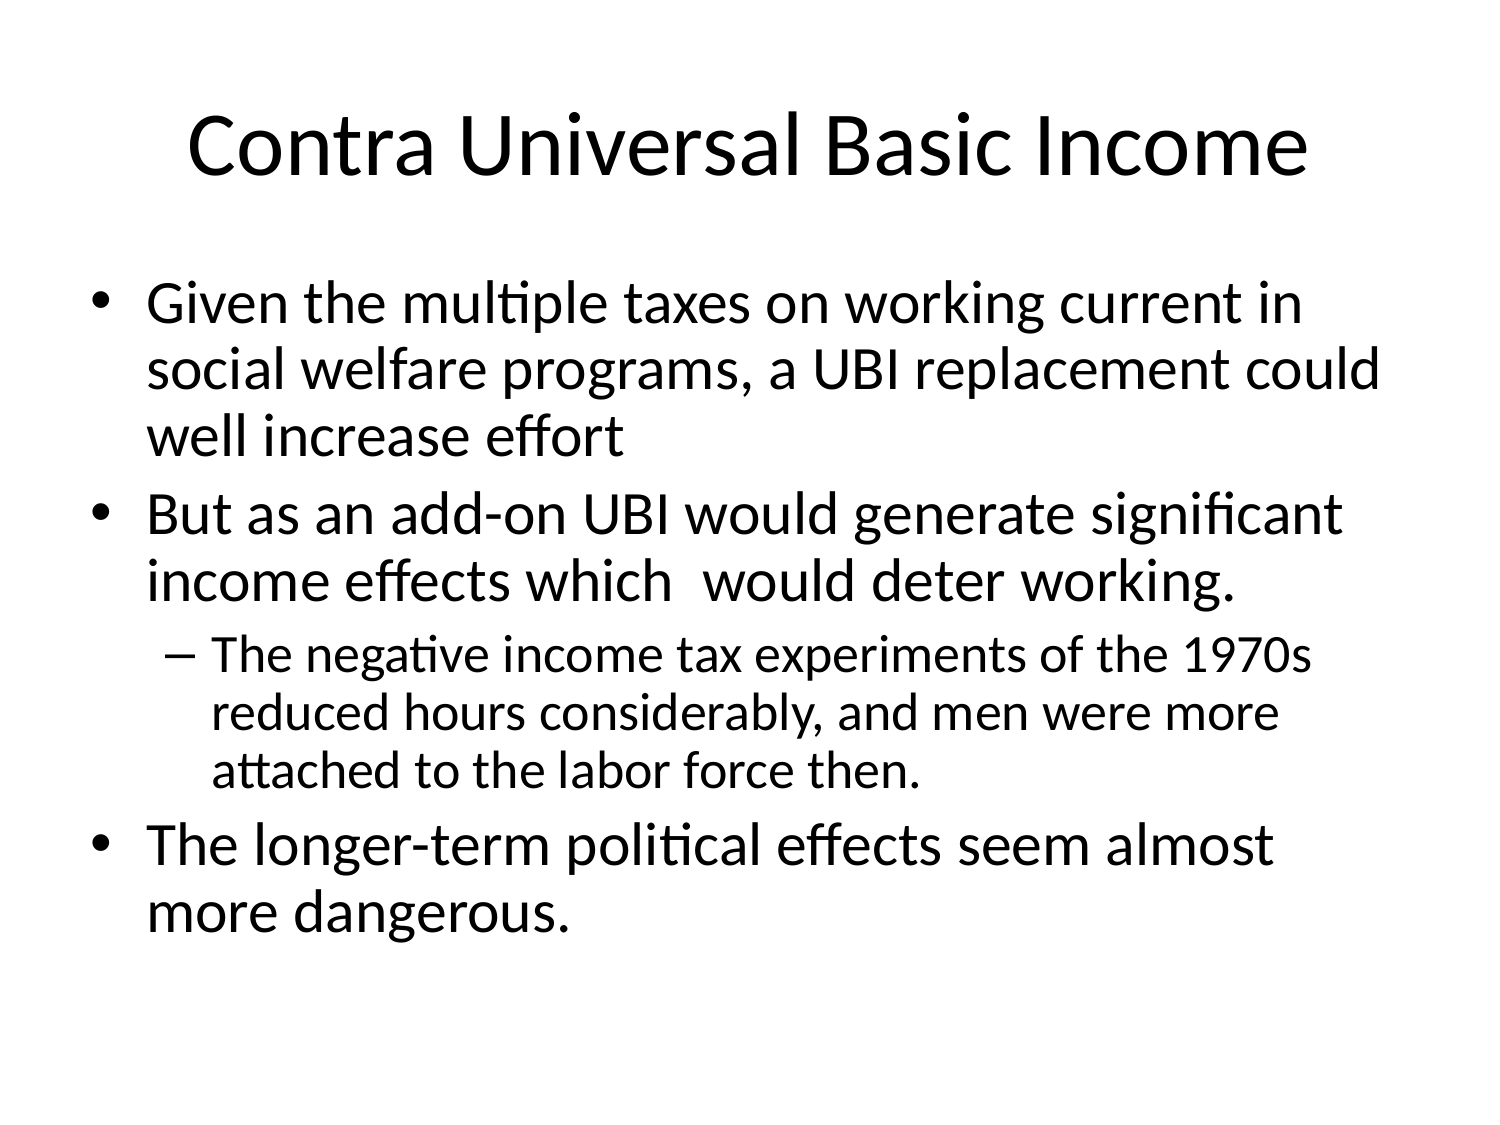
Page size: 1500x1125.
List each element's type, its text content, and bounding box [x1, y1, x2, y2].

title Contra Universal Basic Income [75, 45, 1425, 233]
list Given the multiple taxes on working current in social welfare programs, a UBI replacement could well increase effort But as an add-on UBI would generate significant income effects which would deter working. The negative income tax experiments of the 1970s reduced hours considerably, and men were more attached to the labor force then. The longer-term political effects seem almost more dangerous. [75, 262, 1425, 1005]
